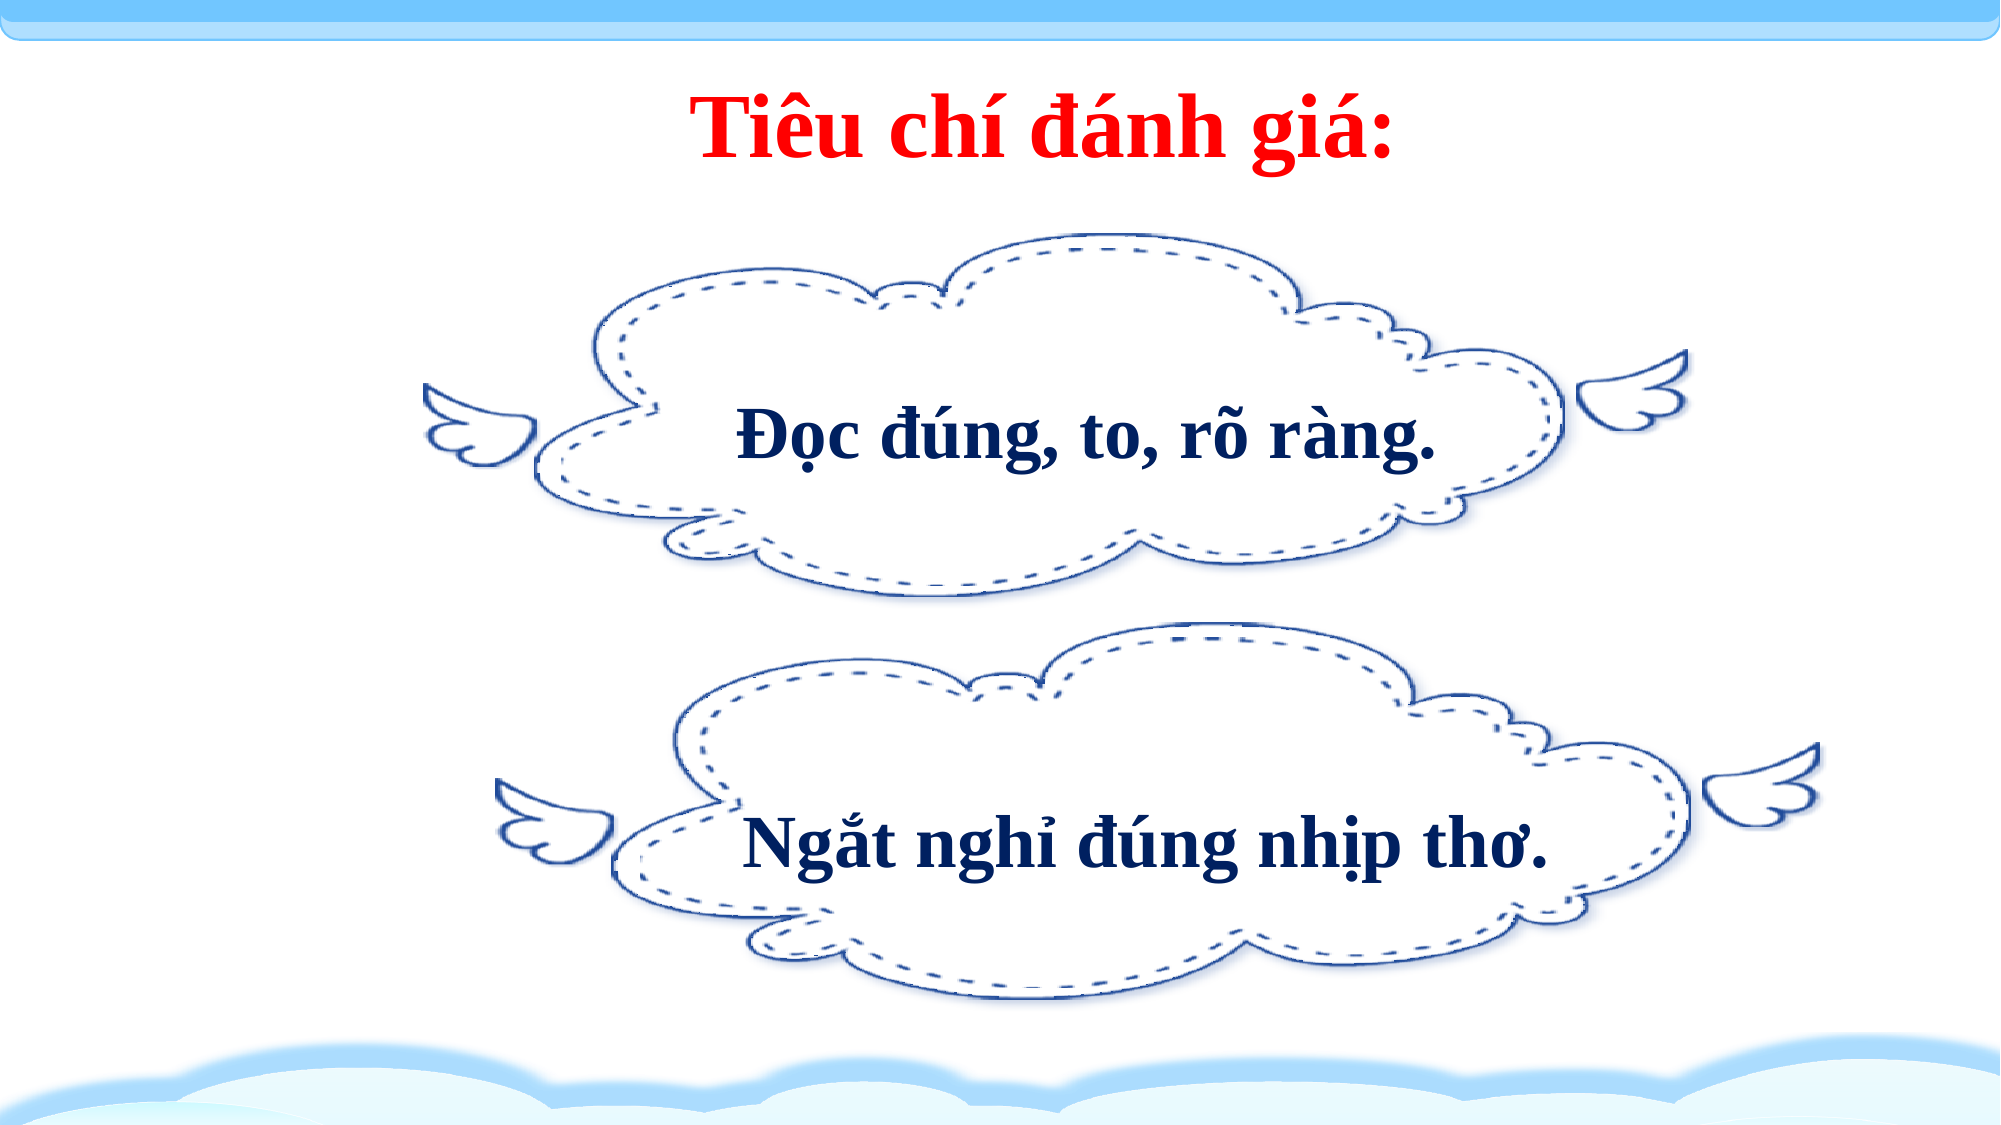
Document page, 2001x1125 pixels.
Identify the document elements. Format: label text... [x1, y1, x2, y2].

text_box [0, 0, 2000, 40]
picture [0, 1032, 2000, 1125]
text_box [445, 562, 1847, 1069]
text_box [375, 175, 1714, 664]
text_box Tiêu chí đánh giá: [652, 58, 1437, 175]
